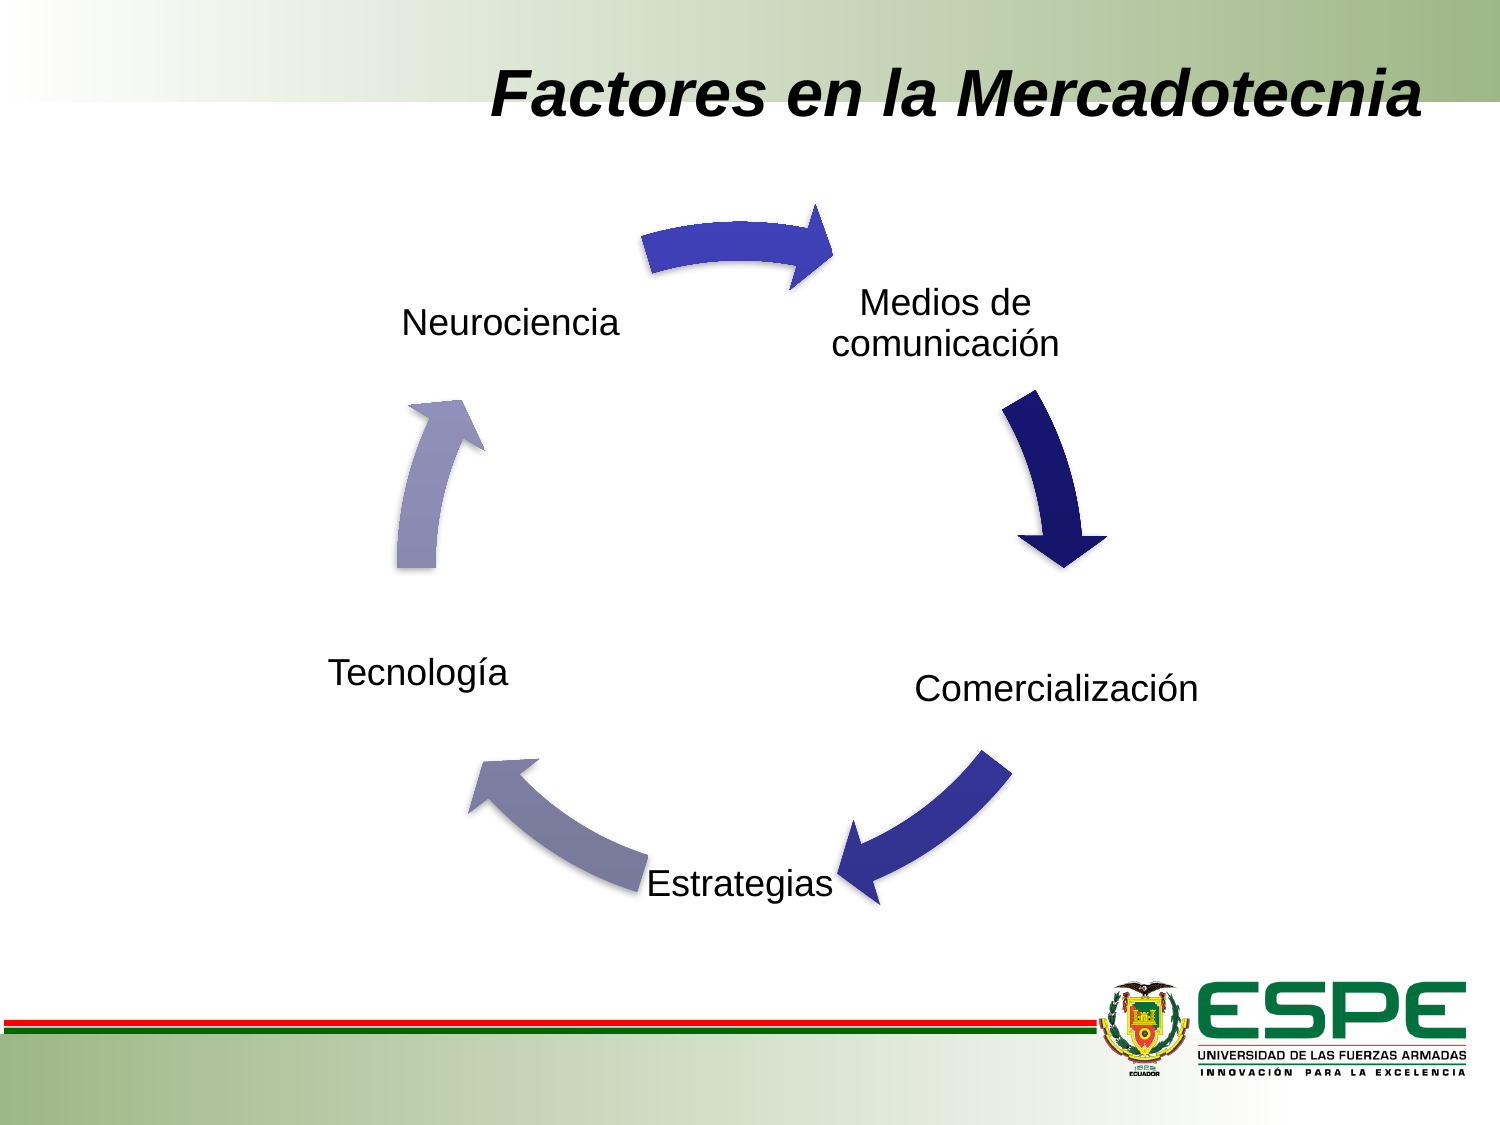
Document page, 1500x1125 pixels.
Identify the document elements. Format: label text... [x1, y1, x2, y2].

text_box Comercialización [903, 591, 1210, 788]
text_box [852, 750, 1012, 906]
picture [1099, 981, 1466, 1076]
text_box [641, 204, 834, 290]
text_box [1002, 390, 1108, 568]
text_box Medios de comunicación [822, 225, 1069, 422]
text_box [397, 422, 486, 568]
text_box Neurociencia [359, 225, 672, 422]
title Factores en la Mercadotecnia [88, 42, 1439, 231]
text_box Tecnología [306, 574, 530, 772]
text_box [530, 758, 540, 766]
text_box Estrategias [628, 786, 852, 983]
text_box [468, 772, 649, 892]
